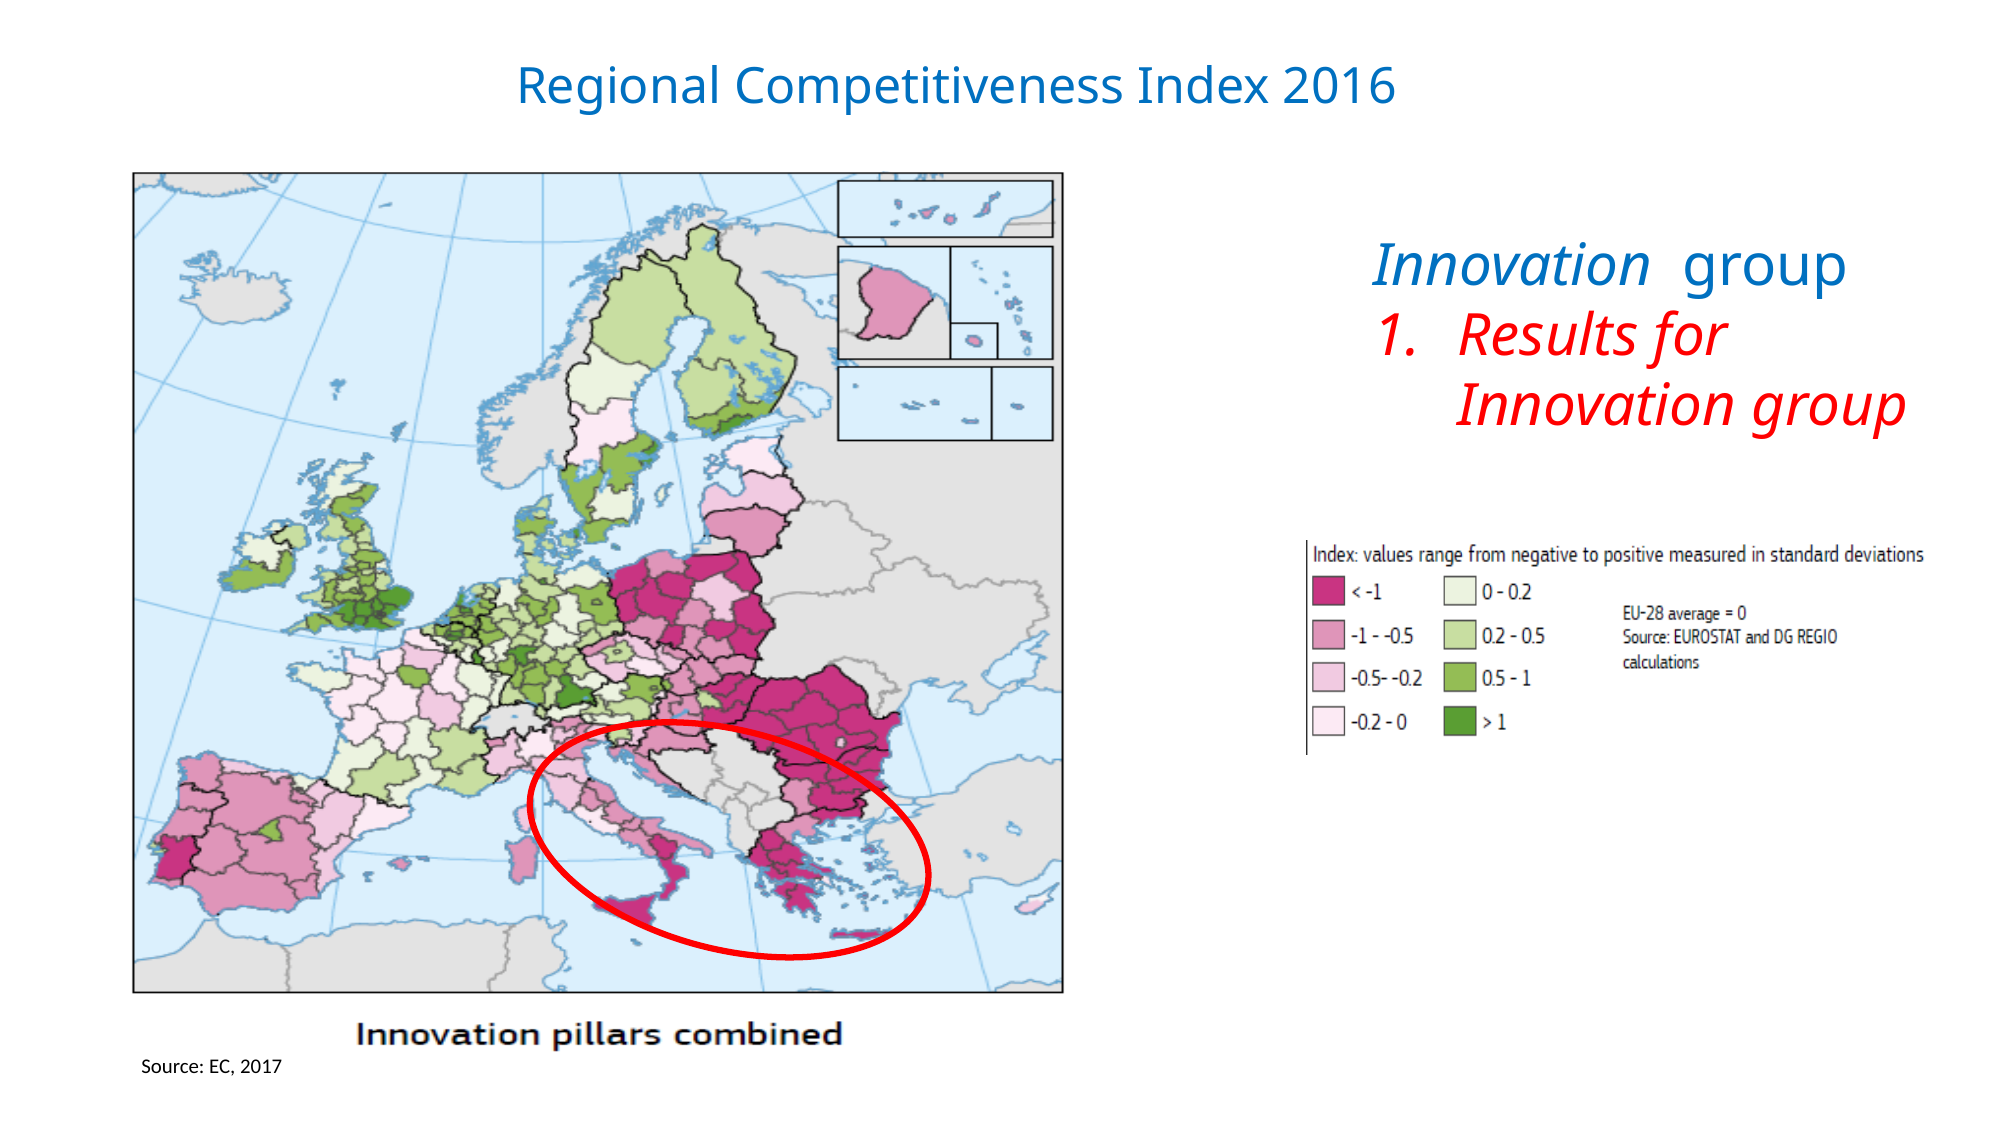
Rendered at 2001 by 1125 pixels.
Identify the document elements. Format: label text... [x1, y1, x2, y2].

text_box Regional Competitiveness Index 2016 [78, 42, 1835, 126]
picture [1305, 540, 1933, 755]
picture [126, 171, 1068, 1067]
text_box Source: EC, 2017 [126, 1067, 298, 1085]
text_box Innovation group Results for Innovation group [1283, 220, 2000, 445]
